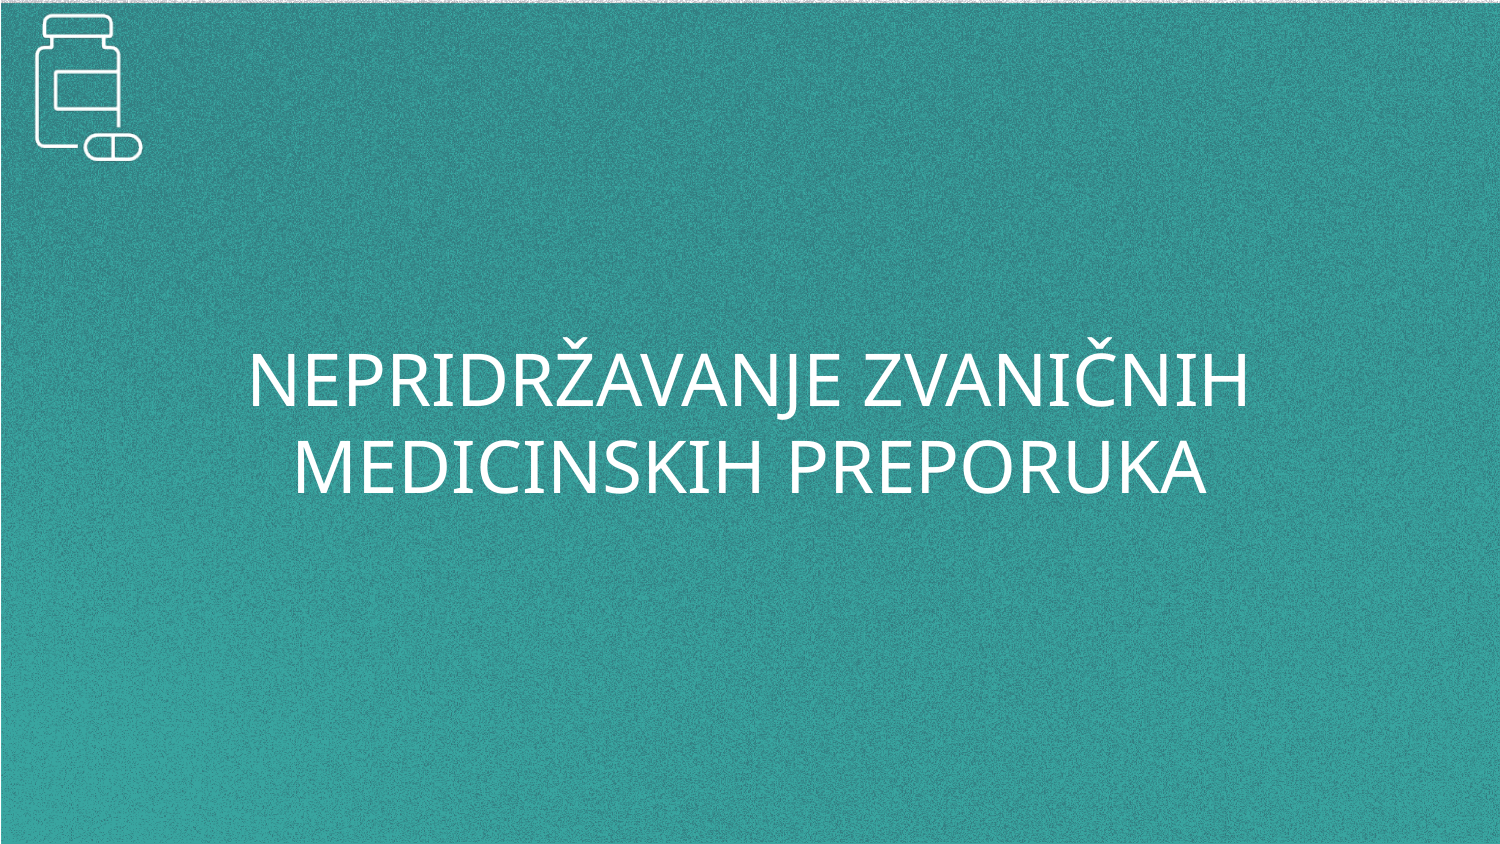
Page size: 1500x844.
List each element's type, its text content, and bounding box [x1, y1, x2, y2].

text_box NEPRIDRŽAVANJE ZVANIČNIH MEDICINSKIH PREPORUKA [89, 318, 1410, 524]
picture [0, 0, 1500, 844]
